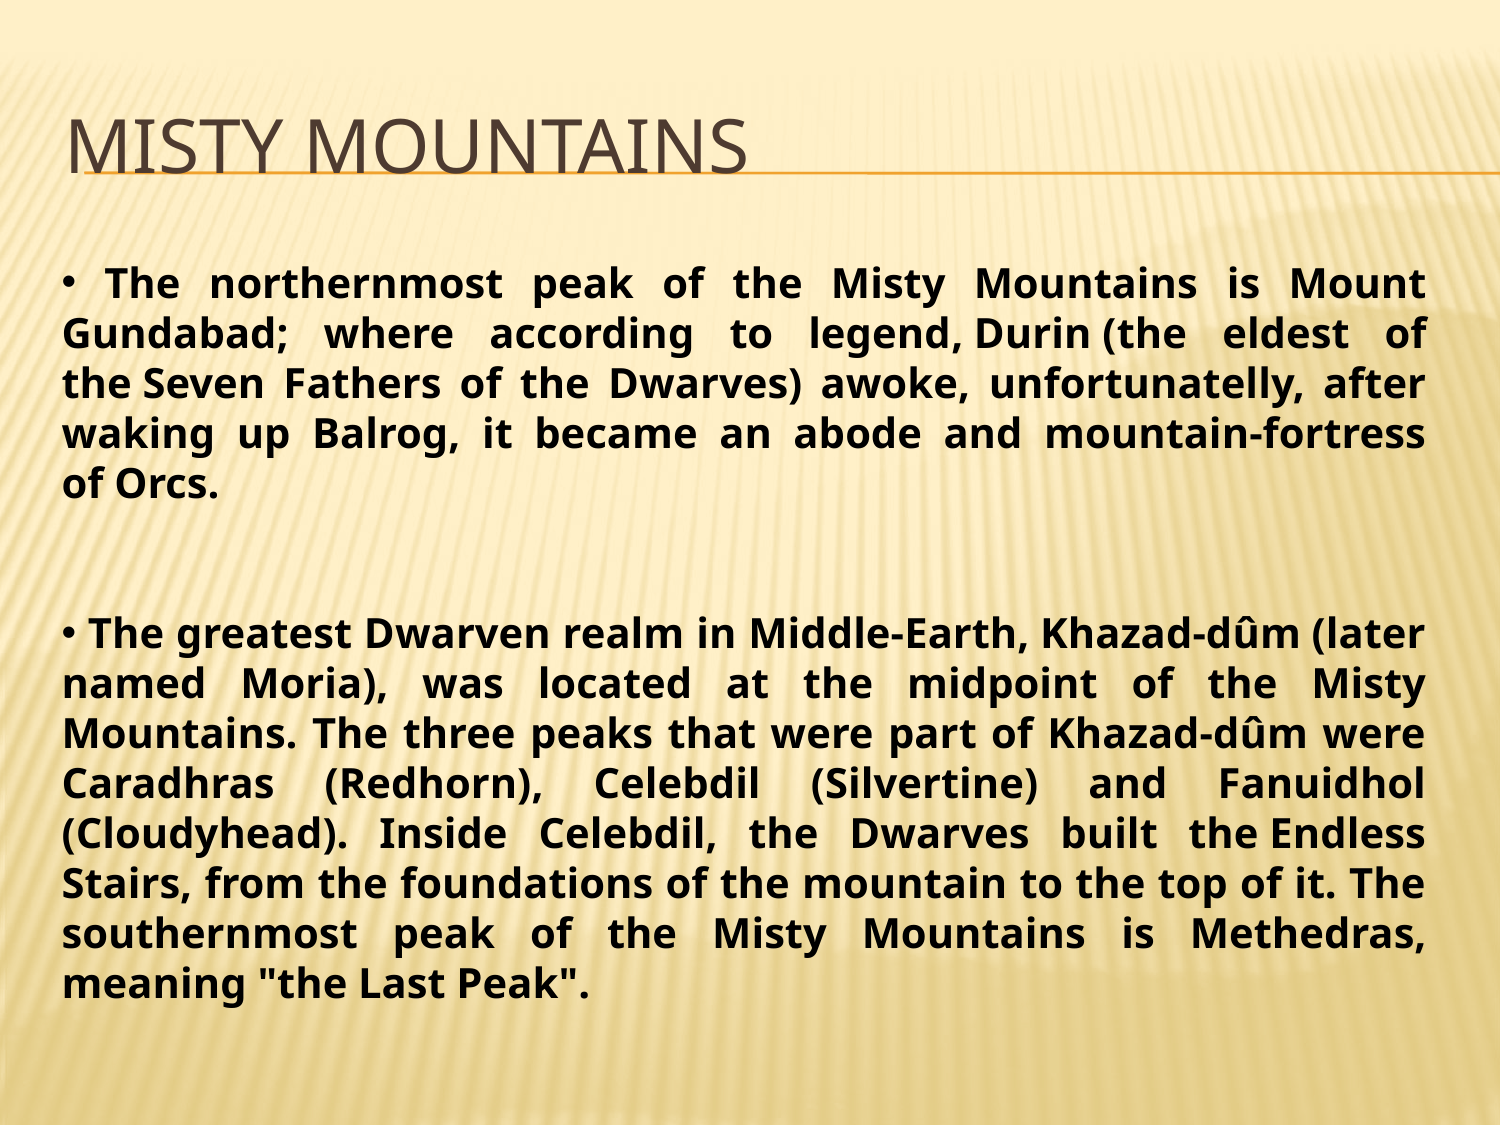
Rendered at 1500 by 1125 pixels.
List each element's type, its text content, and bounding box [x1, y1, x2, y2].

text_box The northernmost peak of the Misty Mountains is Mount Gundabad; where according to legend, Durin (the eldest of the Seven Fathers of the Dwarves) awoke, unfortunatelly, after waking up Balrog, it became an abode and mountain-fortress of Orcs. The greatest Dwarven realm in Middle-Earth, Khazad-dûm (later named Moria), was located at the midpoint of the Misty Mountains. The three peaks that were part of Khazad-dûm were Caradhras (Redhorn), Celebdil (Silvertine) and Fanuidhol (Cloudyhead). Inside Celebdil, the Dwarves built the Endless Stairs, from the foundations of the mountain to the top of it. The southernmost peak of the Misty Mountains is Methedras, meaning "the Last Peak". [46, 199, 1442, 1015]
title Misty Mountains [50, 75, 1475, 213]
